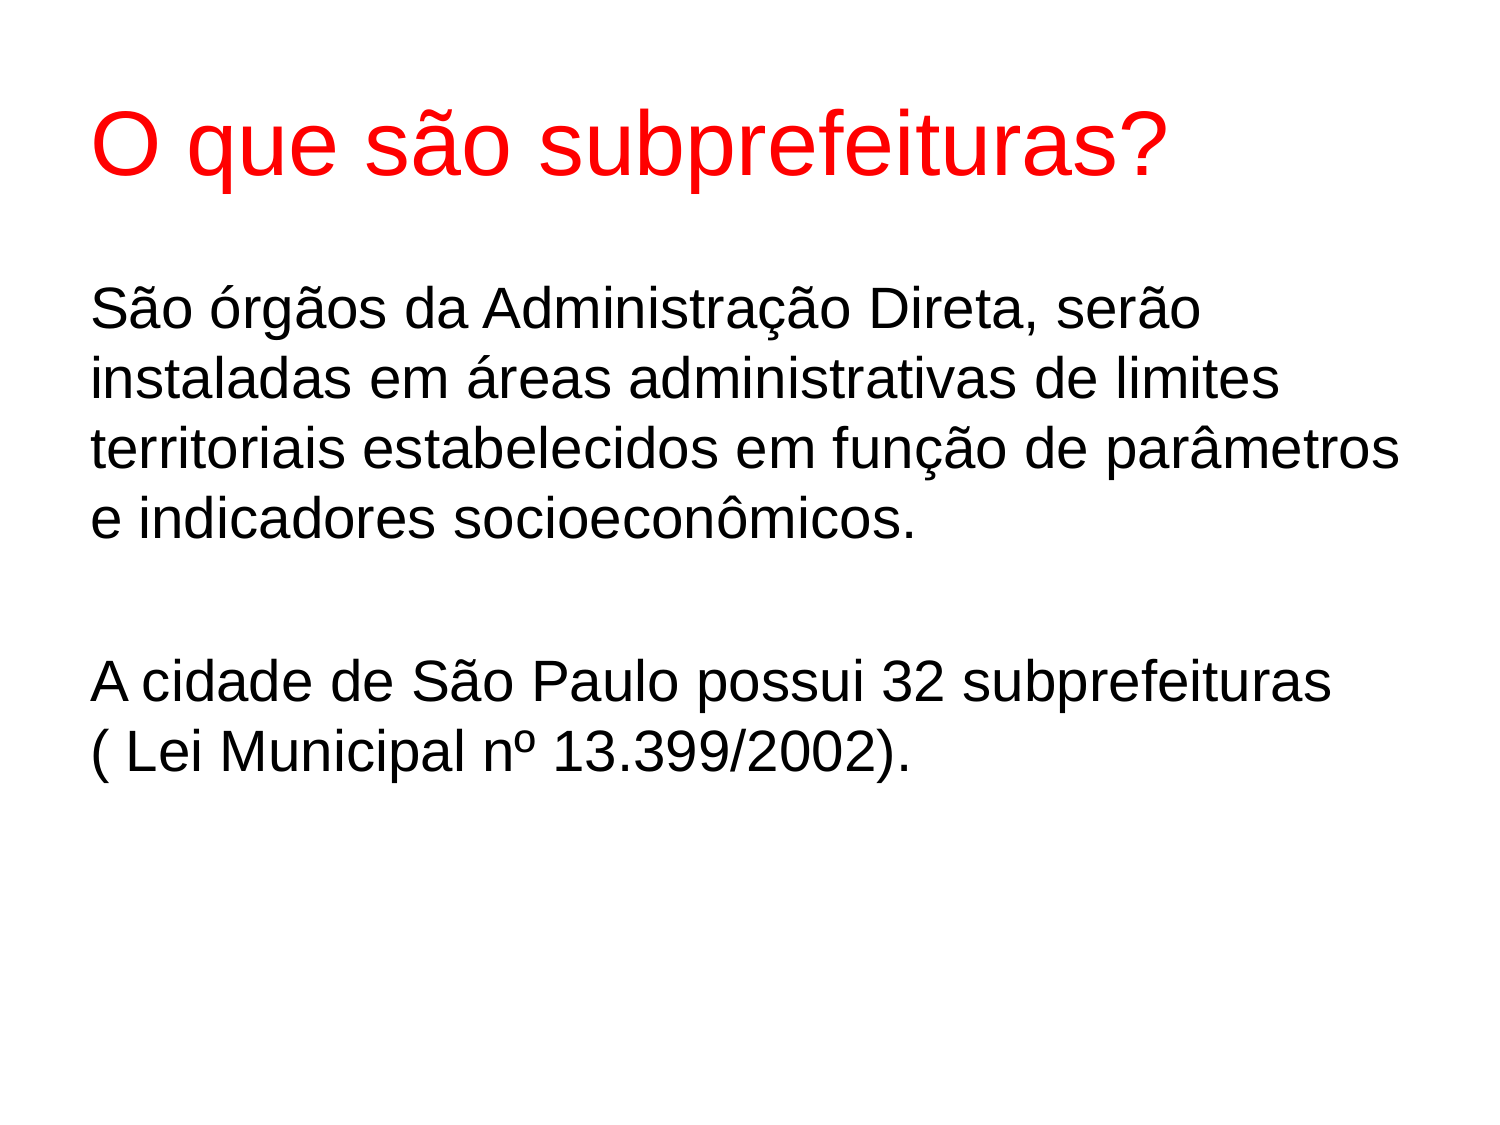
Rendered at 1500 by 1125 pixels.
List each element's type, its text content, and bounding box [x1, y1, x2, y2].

title O que são subprefeituras? [75, 45, 1425, 233]
list São órgãos da Administração Direta, serão instaladas em áreas administrativas de limites territoriais estabelecidos em função de parâmetros e indicadores socioeconômicos. A cidade de São Paulo possui 32 subprefeituras ( Lei Municipal nº 13.399/2002). [75, 262, 1425, 1005]
